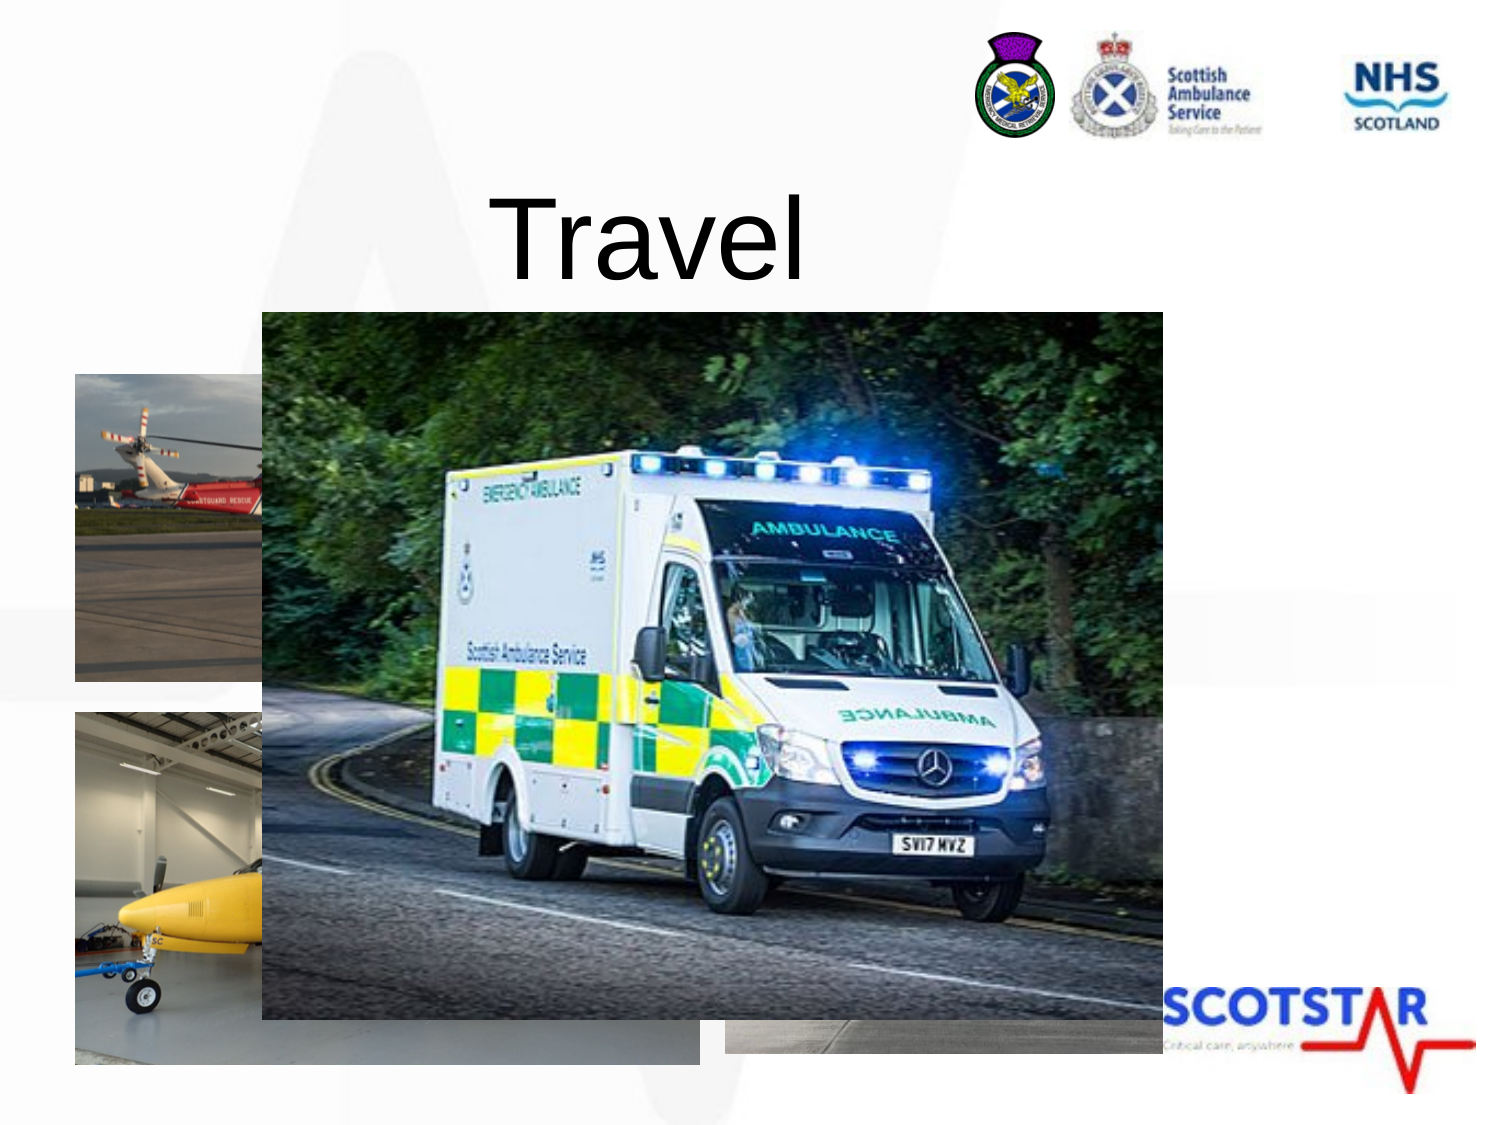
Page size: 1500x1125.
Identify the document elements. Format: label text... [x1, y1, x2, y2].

title Travel [487, 162, 913, 309]
picture [0, 0, 1500, 1125]
